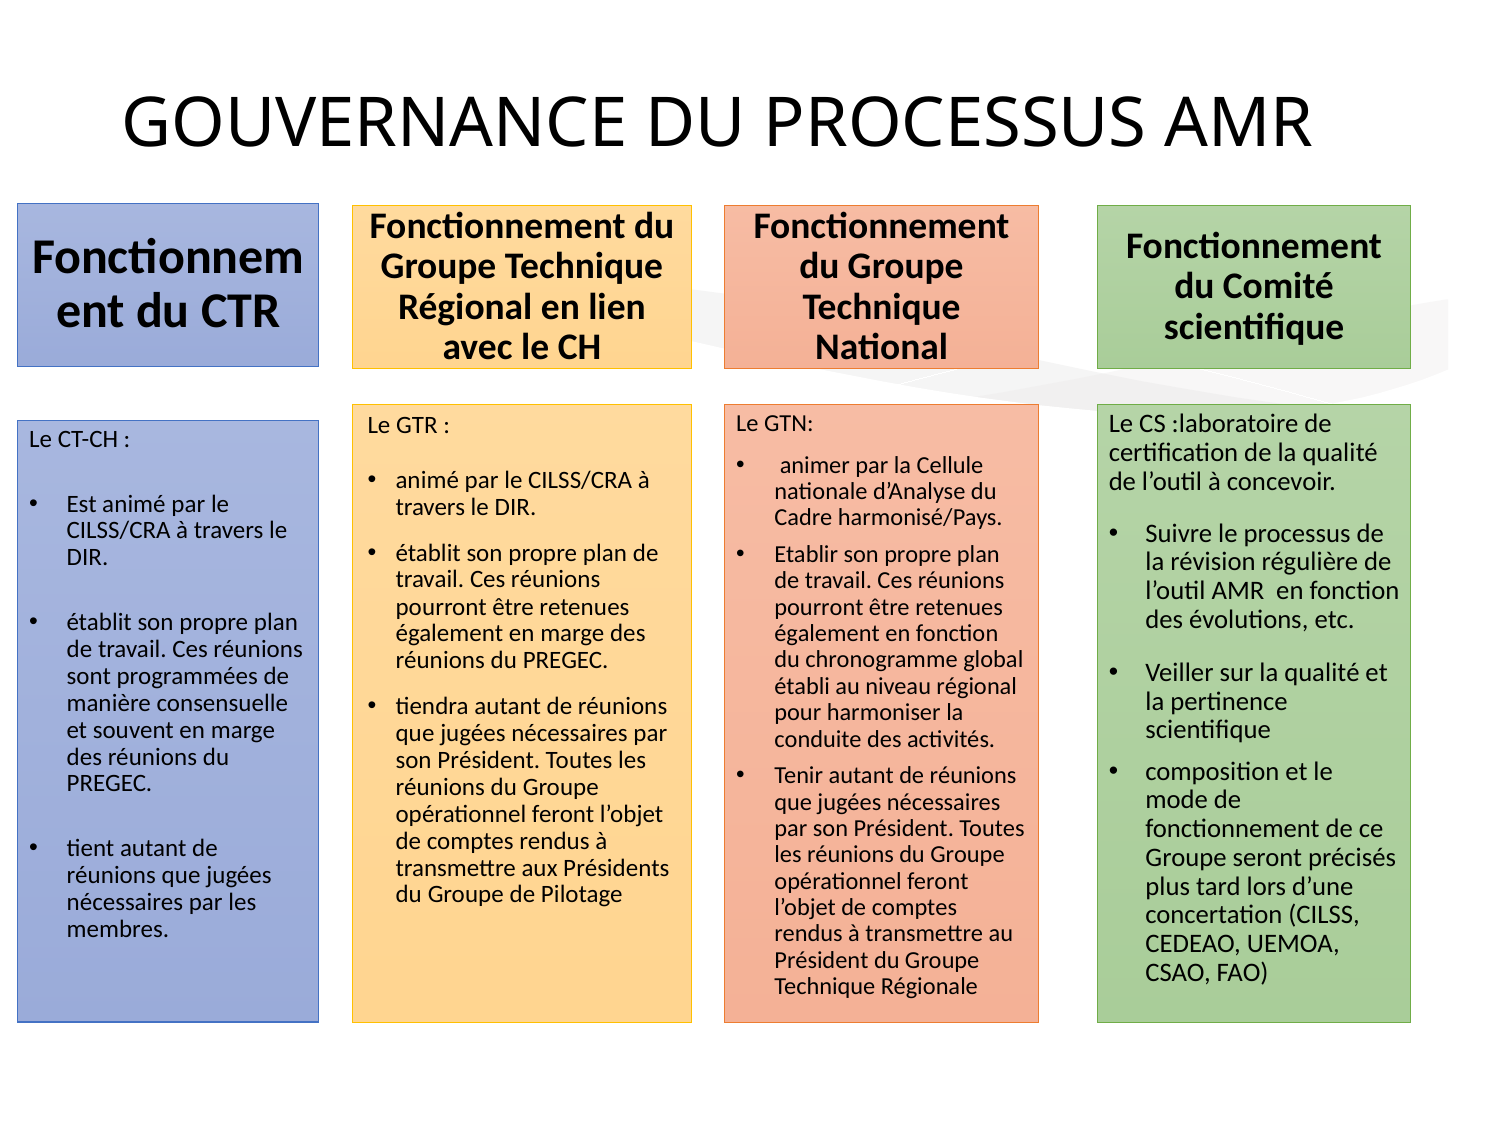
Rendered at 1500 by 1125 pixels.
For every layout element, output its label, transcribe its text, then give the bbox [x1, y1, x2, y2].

text_box Le CT-CH : Est animé par le CILSS/CRA à travers le DIR. établit son propre plan de travail. Ces réunions sont programmées de manière consensuelle et souvent en marge des réunions du PREGEC. tient autant de réunions que jugées nécessaires par les membres. [17, 420, 319, 1023]
list Le GTR : animé par le CILSS/CRA à travers le DIR. établit son propre plan de travail. Ces réunions pourront être retenues également en marge des réunions du PREGEC. tiendra autant de réunions que jugées nécessaires par son Président. Toutes les réunions du Groupe opérationnel feront l’objet de comptes rendus à transmettre aux Présidents du Groupe de Pilotage [352, 404, 692, 1023]
title Fonctionnement du Groupe Technique Régional en lien avec le CH [352, 205, 692, 369]
text_box Gouvernance du processus AMR [71, 63, 1365, 185]
text_box Fonctionnement du Groupe Technique National [724, 205, 1039, 369]
text_box Le GTN: animer par la Cellule nationale d’Analyse du Cadre harmonisé/Pays. Etablir son propre plan de travail. Ces réunions pourront être retenues également en fonction du chronogramme global établi au niveau régional pour harmoniser la conduite des activités. Tenir autant de réunions que jugées nécessaires par son Président. Toutes les réunions du Groupe opérationnel feront l’objet de comptes rendus à transmettre au Président du Groupe Technique Régionale [724, 404, 1039, 1023]
text_box Fonctionnement du Comité scientifique [1097, 205, 1411, 369]
text_box Le CS :laboratoire de certification de la qualité de l’outil à concevoir. Suivre le processus de la révision régulière de l’outil AMR en fonction des évolutions, etc. Veiller sur la qualité et la pertinence scientifique composition et le mode de fonctionnement de ce Groupe seront précisés plus tard lors d’une concertation (CILSS, CEDEAO, UEMOA, CSAO, FAO) [1097, 404, 1411, 1023]
text_box Fonctionnement du CTR [17, 203, 319, 367]
